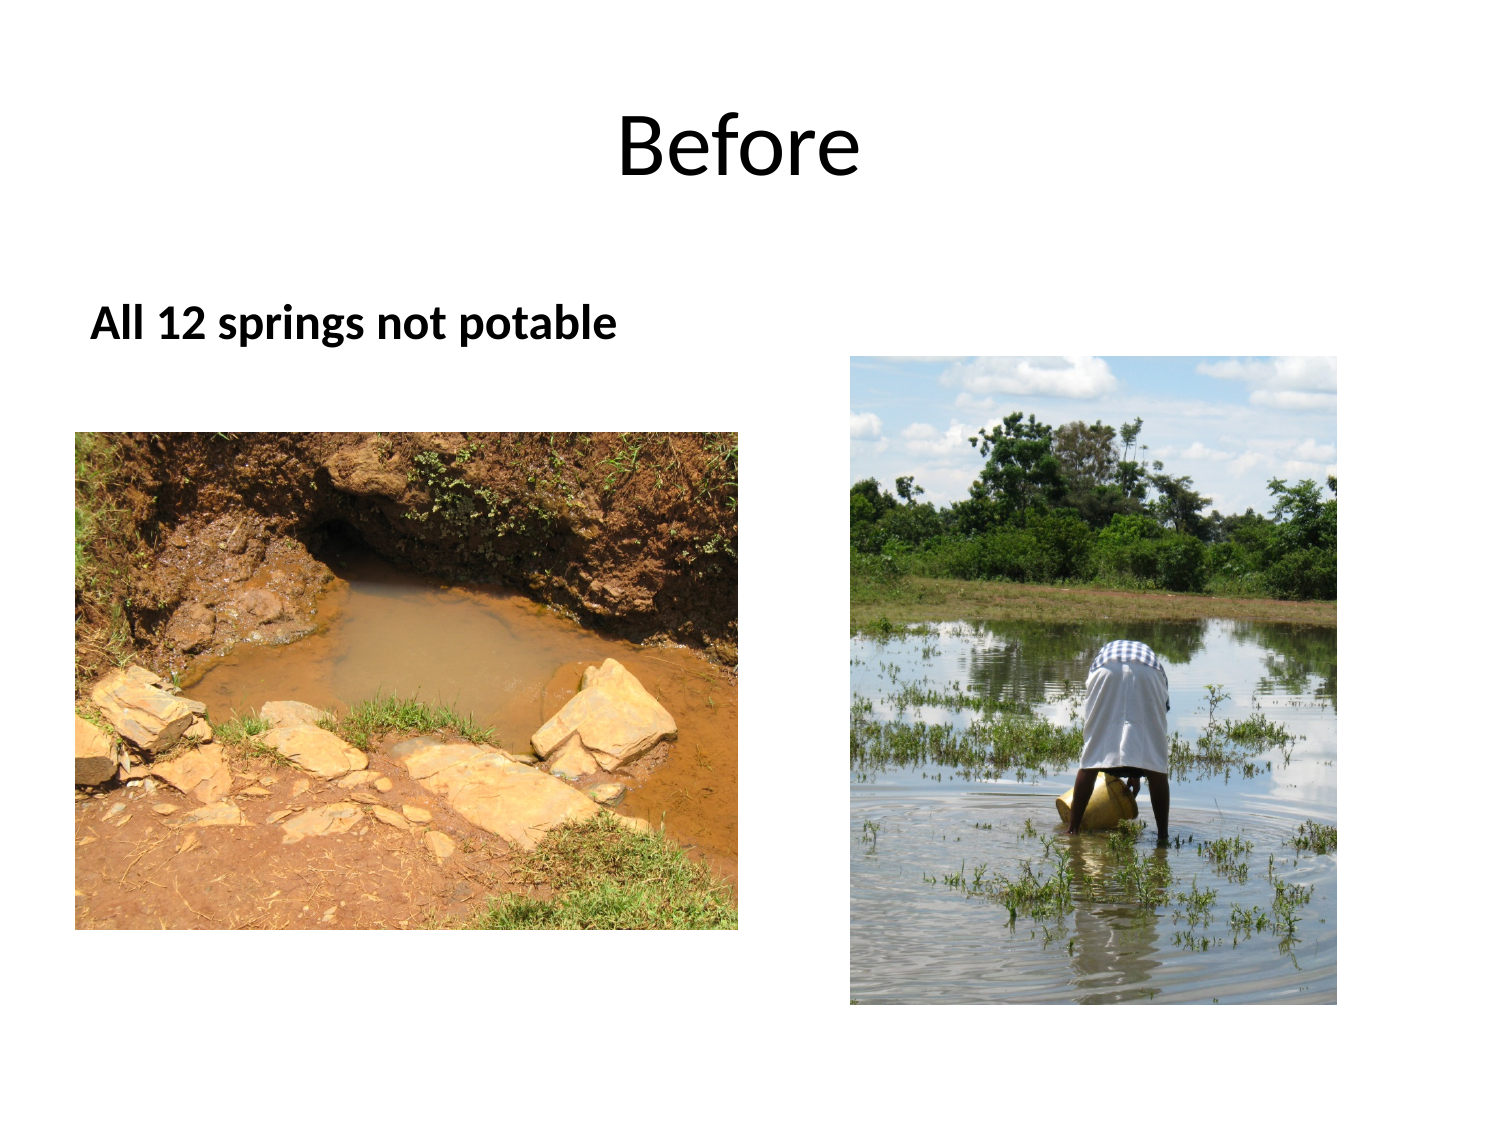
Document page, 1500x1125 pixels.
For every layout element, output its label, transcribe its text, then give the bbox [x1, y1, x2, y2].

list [74, 432, 738, 930]
title Before [75, 45, 1425, 233]
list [850, 356, 1337, 1006]
list All 12 springs not potable [75, 251, 738, 357]
